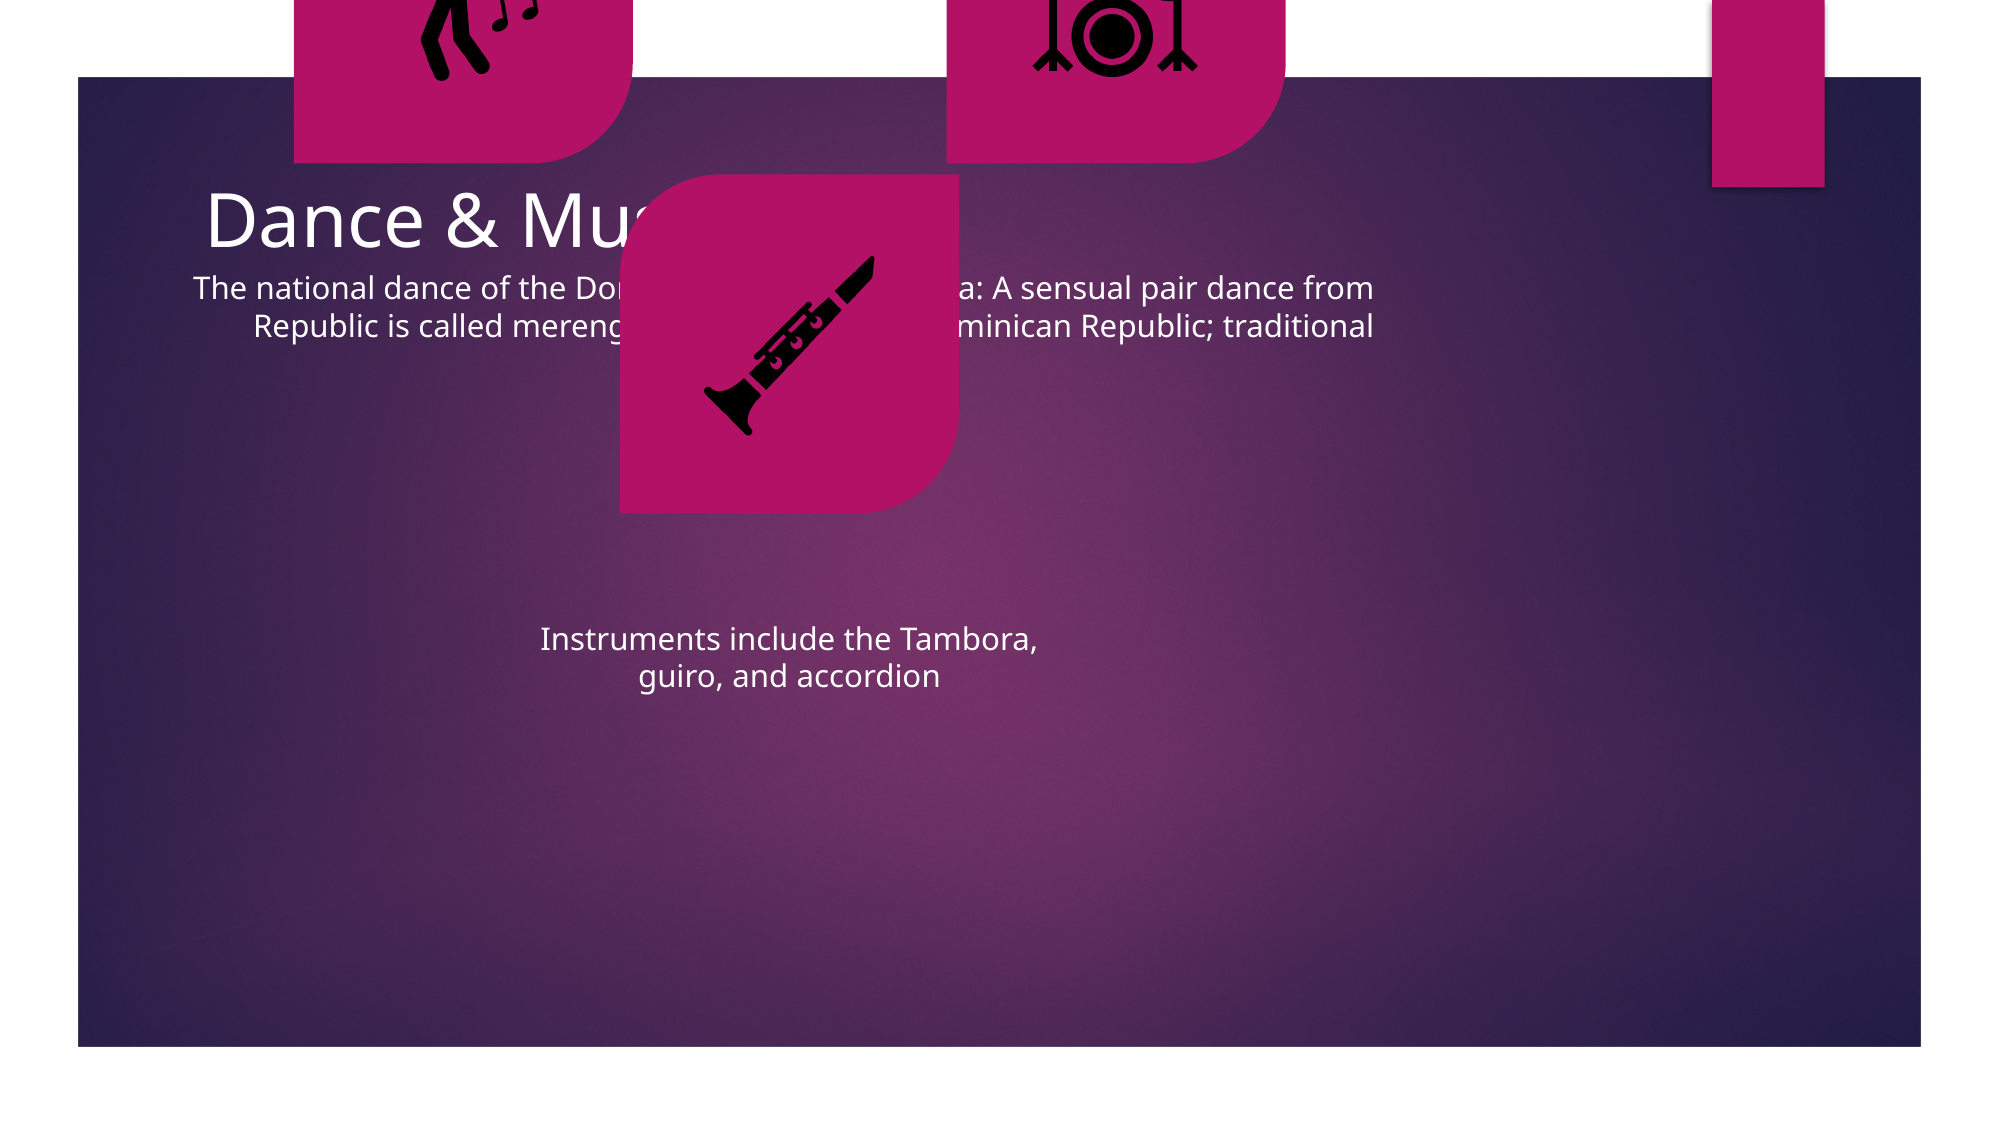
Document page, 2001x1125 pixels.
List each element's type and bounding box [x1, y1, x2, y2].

text_box [0, 0, 2000, 1125]
list [210, 380, 1791, 943]
